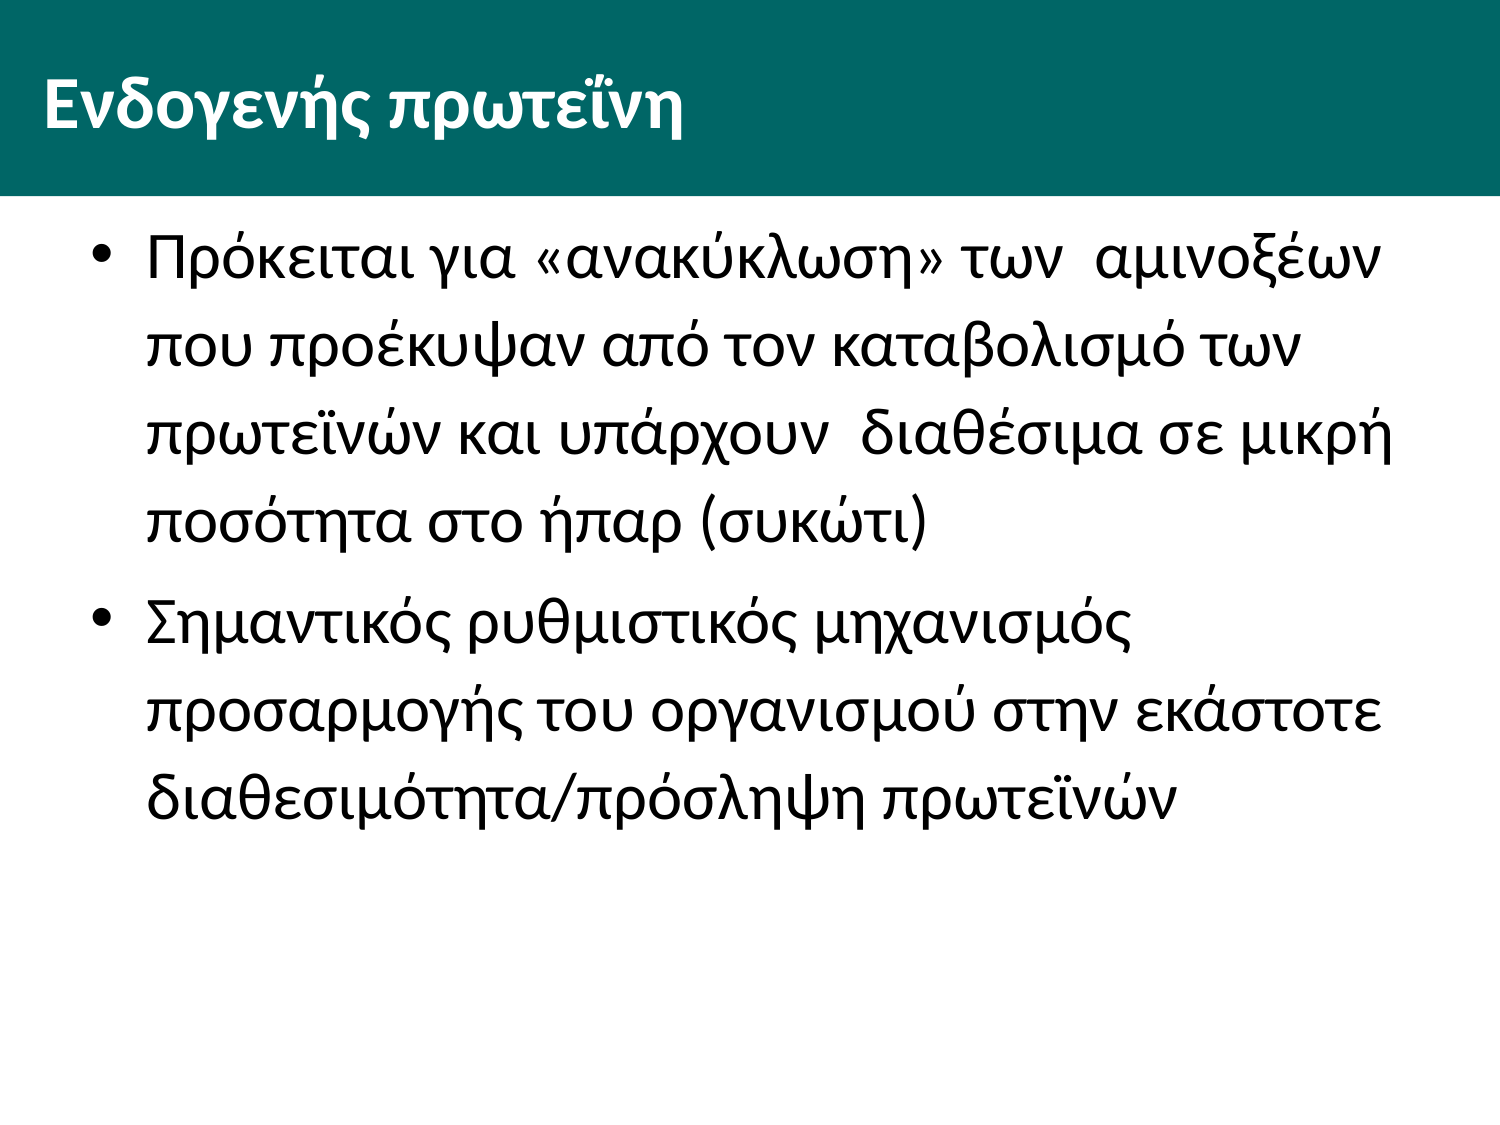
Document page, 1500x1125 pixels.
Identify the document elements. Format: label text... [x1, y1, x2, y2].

title Ενδογενής πρωτεΐνη [0, 0, 1500, 197]
list Πρόκειται για «ανακύκλωση» των αμινοξέων που προέκυψαν από τον καταβολισμό των πρωτεϊνών και υπάρχουν διαθέσιμα σε μικρή ποσότητα στο ήπαρ (συκώτι) Σημαντικός ρυθμιστικός μηχανισμός προσαρμογής του οργανισμού στην εκάστοτε διαθεσιμότητα/πρόσληψη πρωτεϊνών [75, 196, 1425, 1024]
